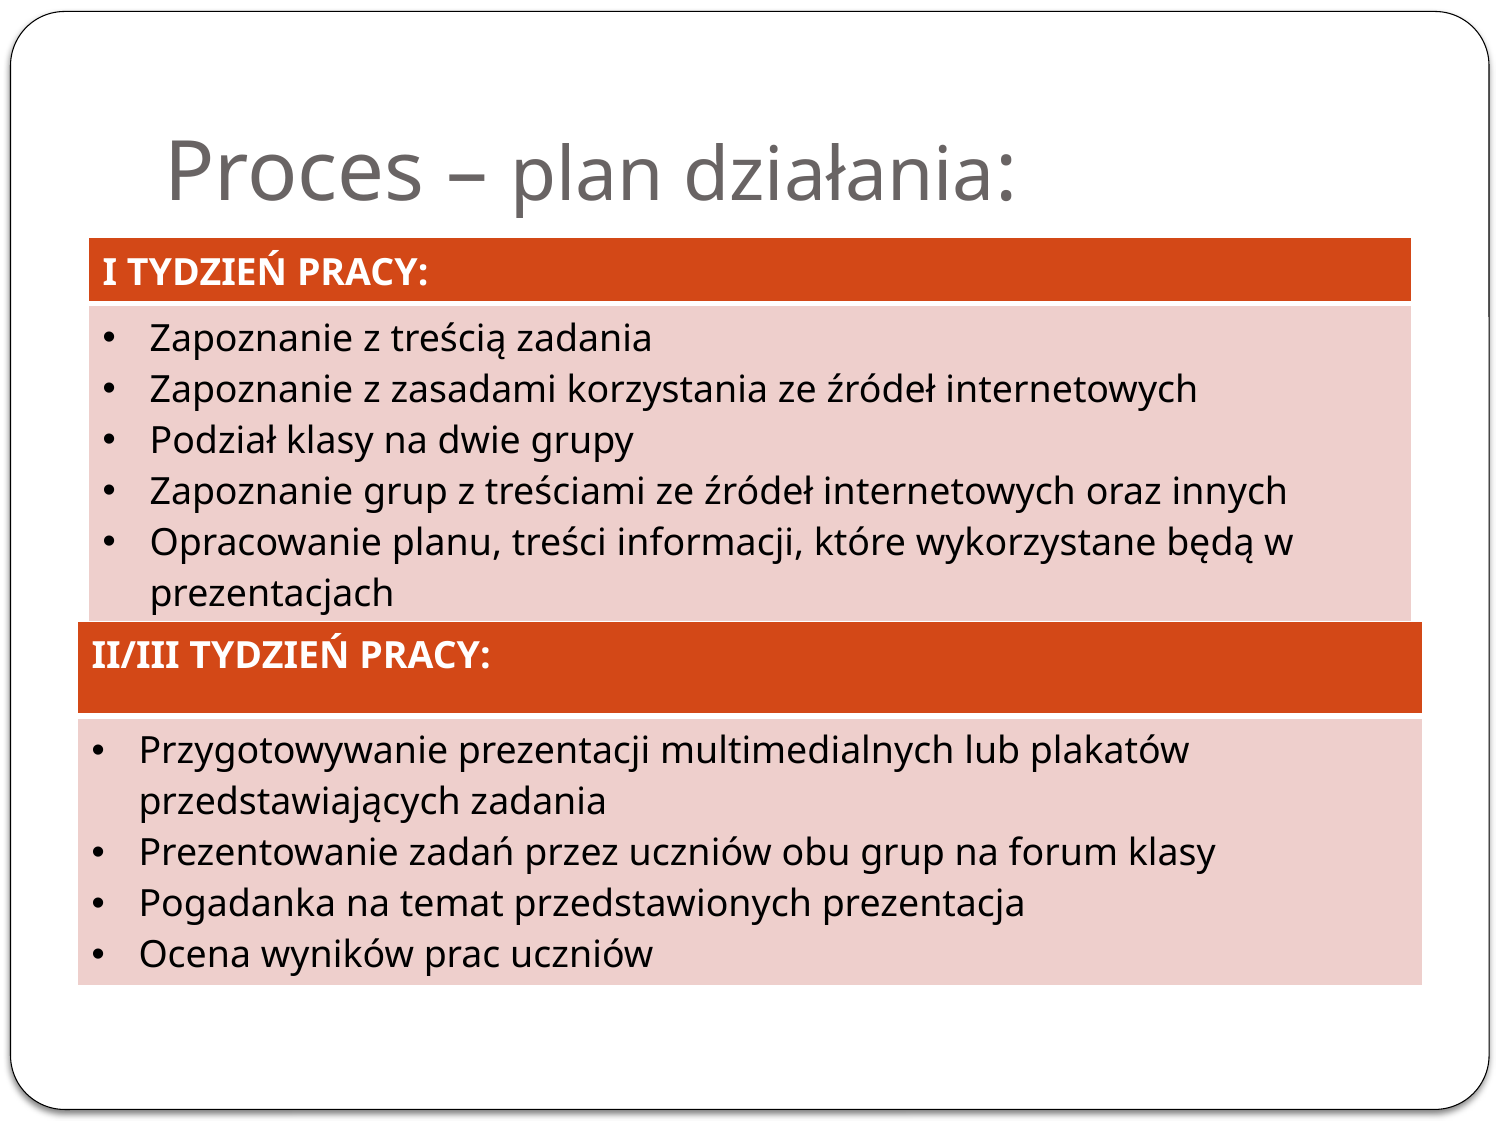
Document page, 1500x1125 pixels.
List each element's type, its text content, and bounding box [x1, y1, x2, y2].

table_cell Przygotowywanie prezentacji multimedialnych lub plakatów przedstawiających zadania Prezentowanie zadań przez uczniów obu grup na forum klasy Pogadanka na temat przedstawionych prezentacja Ocena wyników prac uczniów [78, 719, 1422, 985]
table_header I TYDZIEŃ PRACY: [89, 238, 1411, 301]
table_header II/III TYDZIEŃ PRACY: [78, 622, 1422, 713]
table_cell Zapoznanie z treścią zadania Zapoznanie z zasadami korzystania ze źródeł internetowych Podział klasy na dwie grupy Zapoznanie grup z treściami ze źródeł internetowych oraz innych Opracowanie planu, treści informacji, które wykorzystane będą w prezentacjach [89, 306, 1411, 621]
title Proces – plan działania: [150, 45, 1425, 233]
